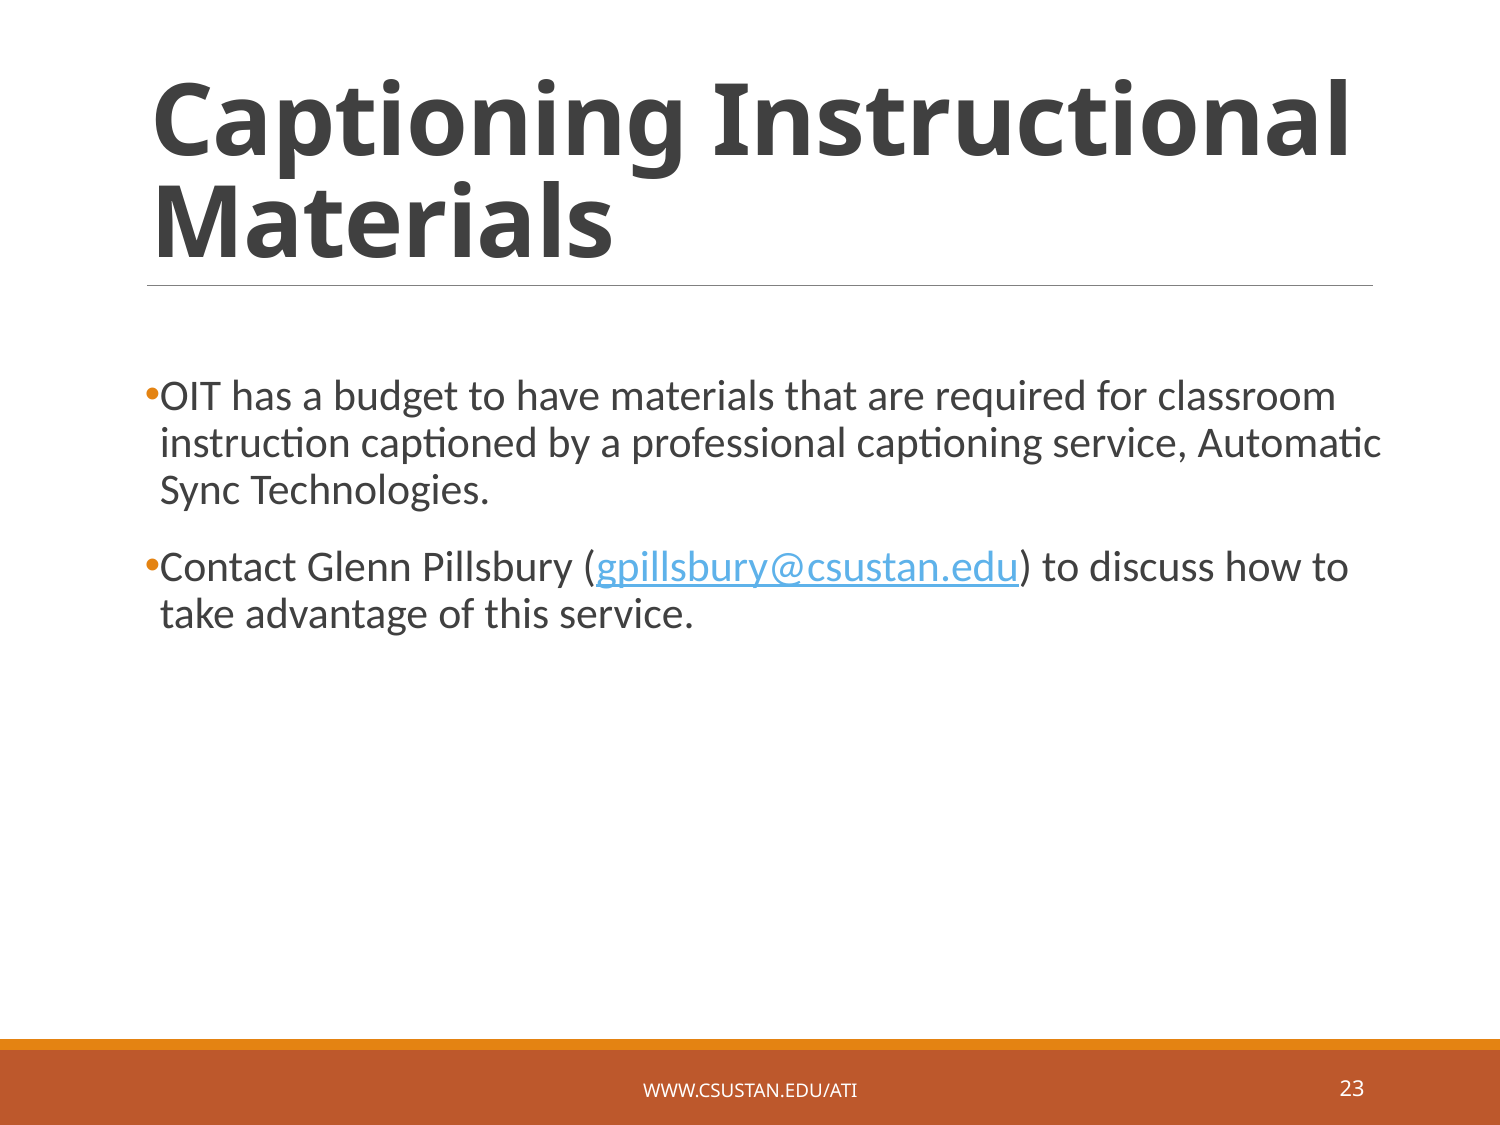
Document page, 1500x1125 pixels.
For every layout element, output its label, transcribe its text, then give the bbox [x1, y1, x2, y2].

title Captioning Instructional Materials [135, 47, 1373, 285]
footer www.csustan.edu/ati [453, 1059, 1047, 1120]
list OIT has a budget to have materials that are required for classroom instruction captioned by a professional captioning service, Automatic Sync Technologies. Contact Glenn Pillsbury (gpillsbury@csustan.edu) to discuss how to take advantage of this service. [144, 365, 1397, 947]
slide_number 23 [1218, 1059, 1380, 1120]
